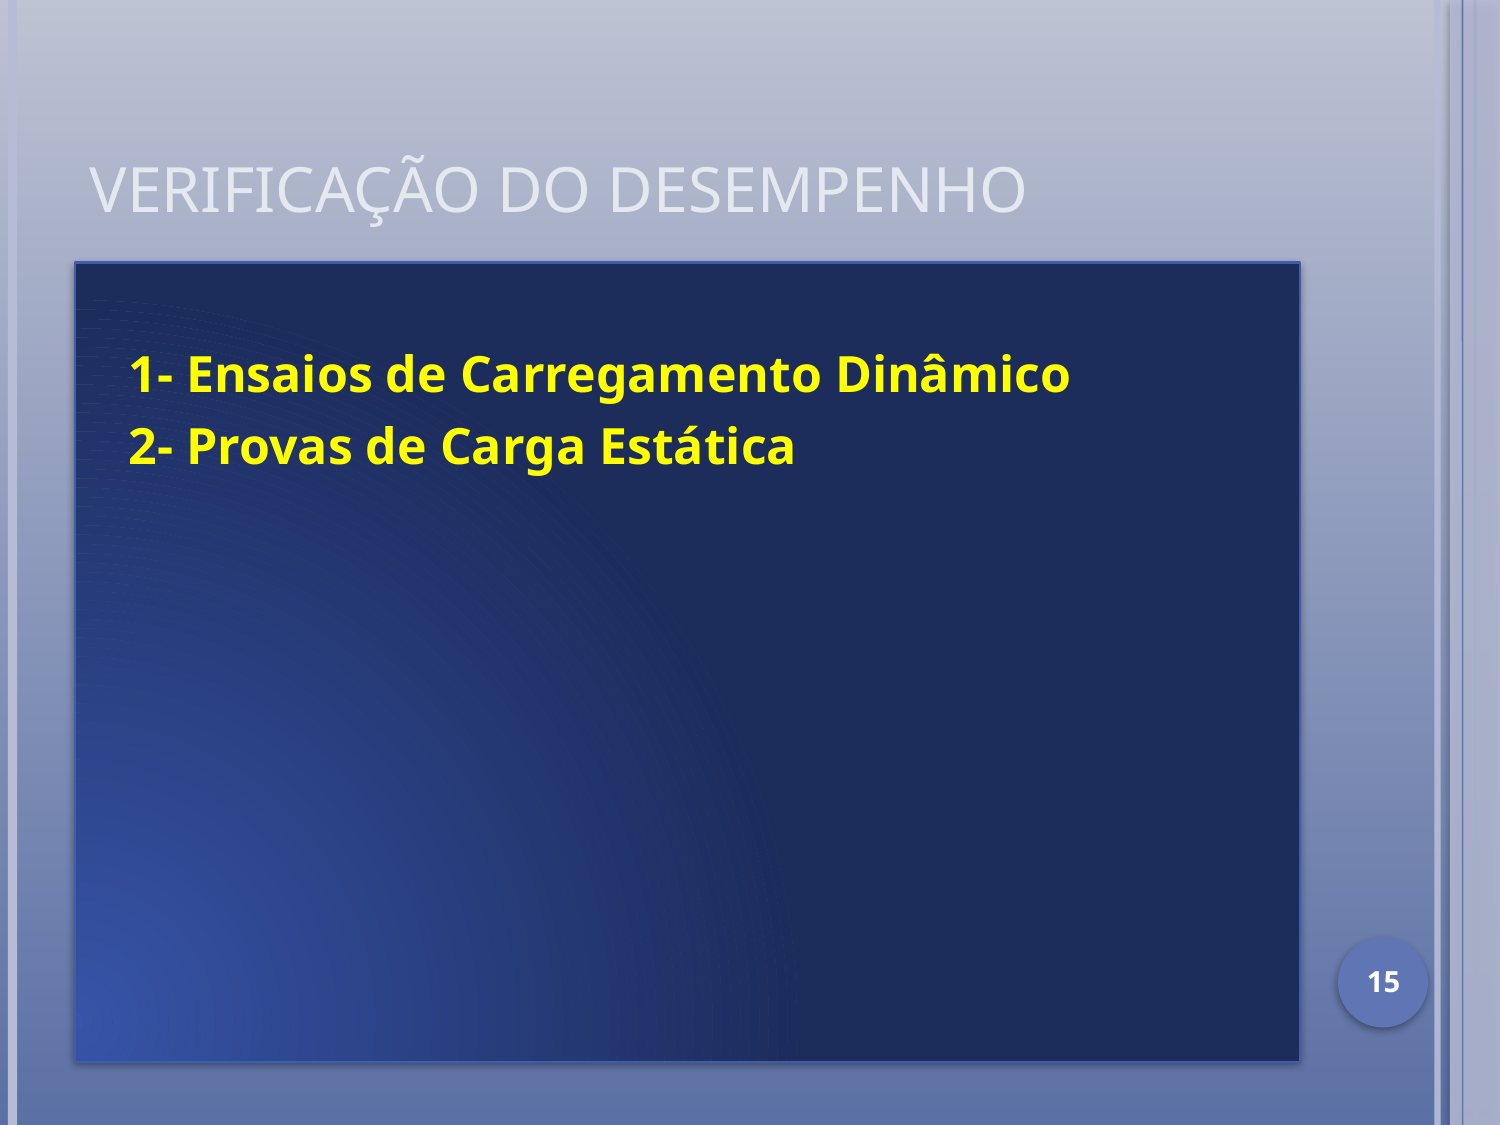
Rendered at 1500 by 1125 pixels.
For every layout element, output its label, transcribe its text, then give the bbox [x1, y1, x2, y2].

slide_number 15 [1333, 940, 1434, 1027]
title Verificação do desempenho [75, 45, 1300, 233]
list 1- Ensaios de Carregamento Dinâmico 2- Provas de Carga Estática [74, 261, 1301, 1063]
